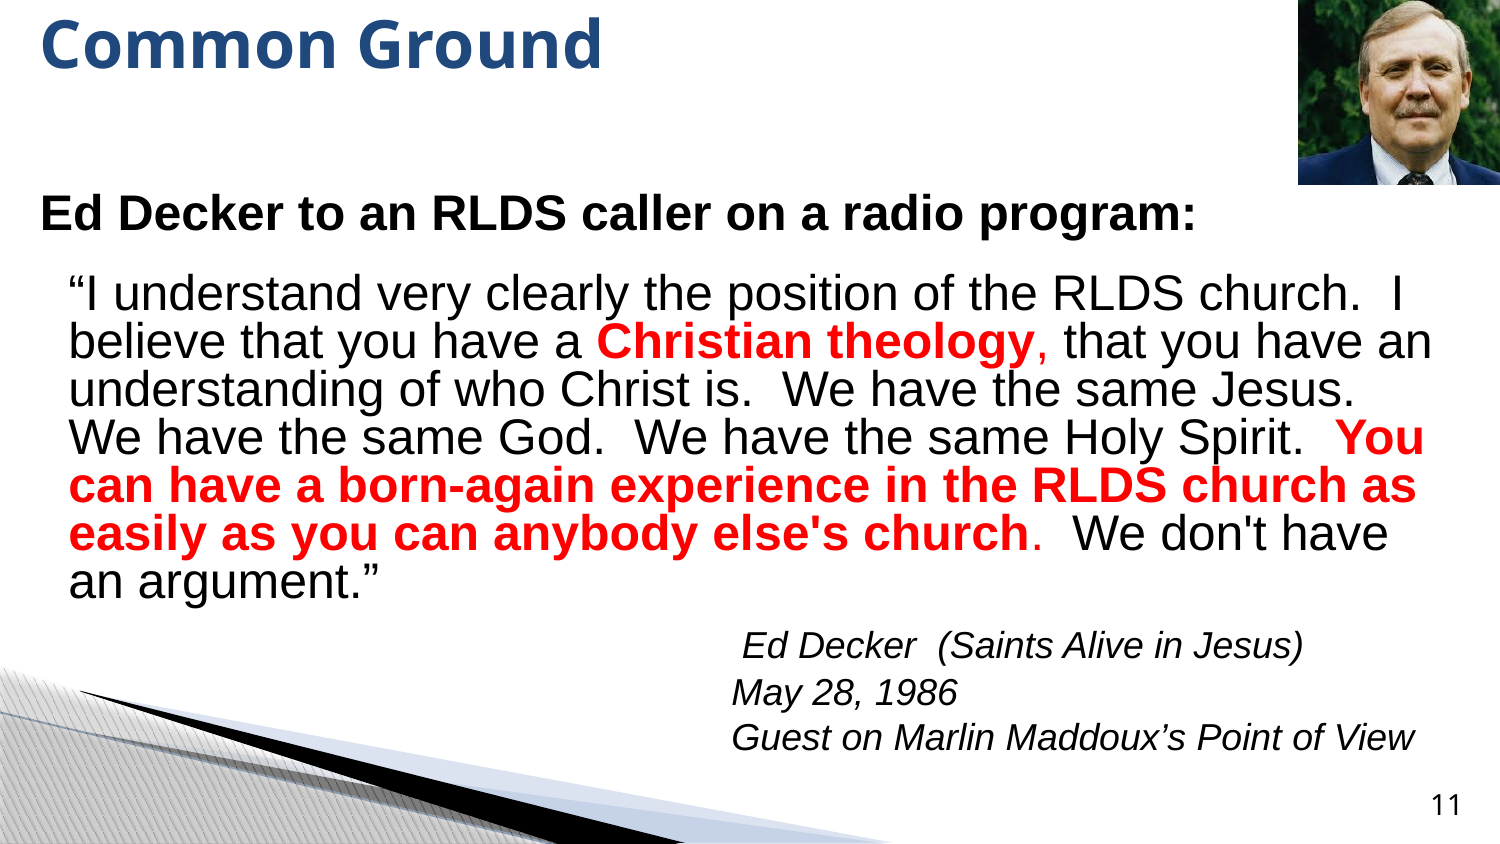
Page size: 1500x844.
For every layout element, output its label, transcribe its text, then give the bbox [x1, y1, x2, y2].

picture [292, 780, 558, 844]
list Ed Decker to an RLDS caller on a radio program: “I understand very clearly the position of the RLDS church. I believe that you have a Christian theology, that you have an understanding of who Christ is. We have the same Jesus. We have the same God. We have the same Holy Spirit. You can have a born-again experience in the RLDS church as easily as you can anybody else's church. We don't have an argument.” Ed Decker (Saints Alive in Jesus) May 28, 1986 Guest on Marlin Maddoux’s Point of View [24, 184, 1463, 780]
title Common Ground [24, 0, 1113, 85]
picture [1298, 0, 1500, 185]
slide_number 11 [1387, 784, 1479, 834]
